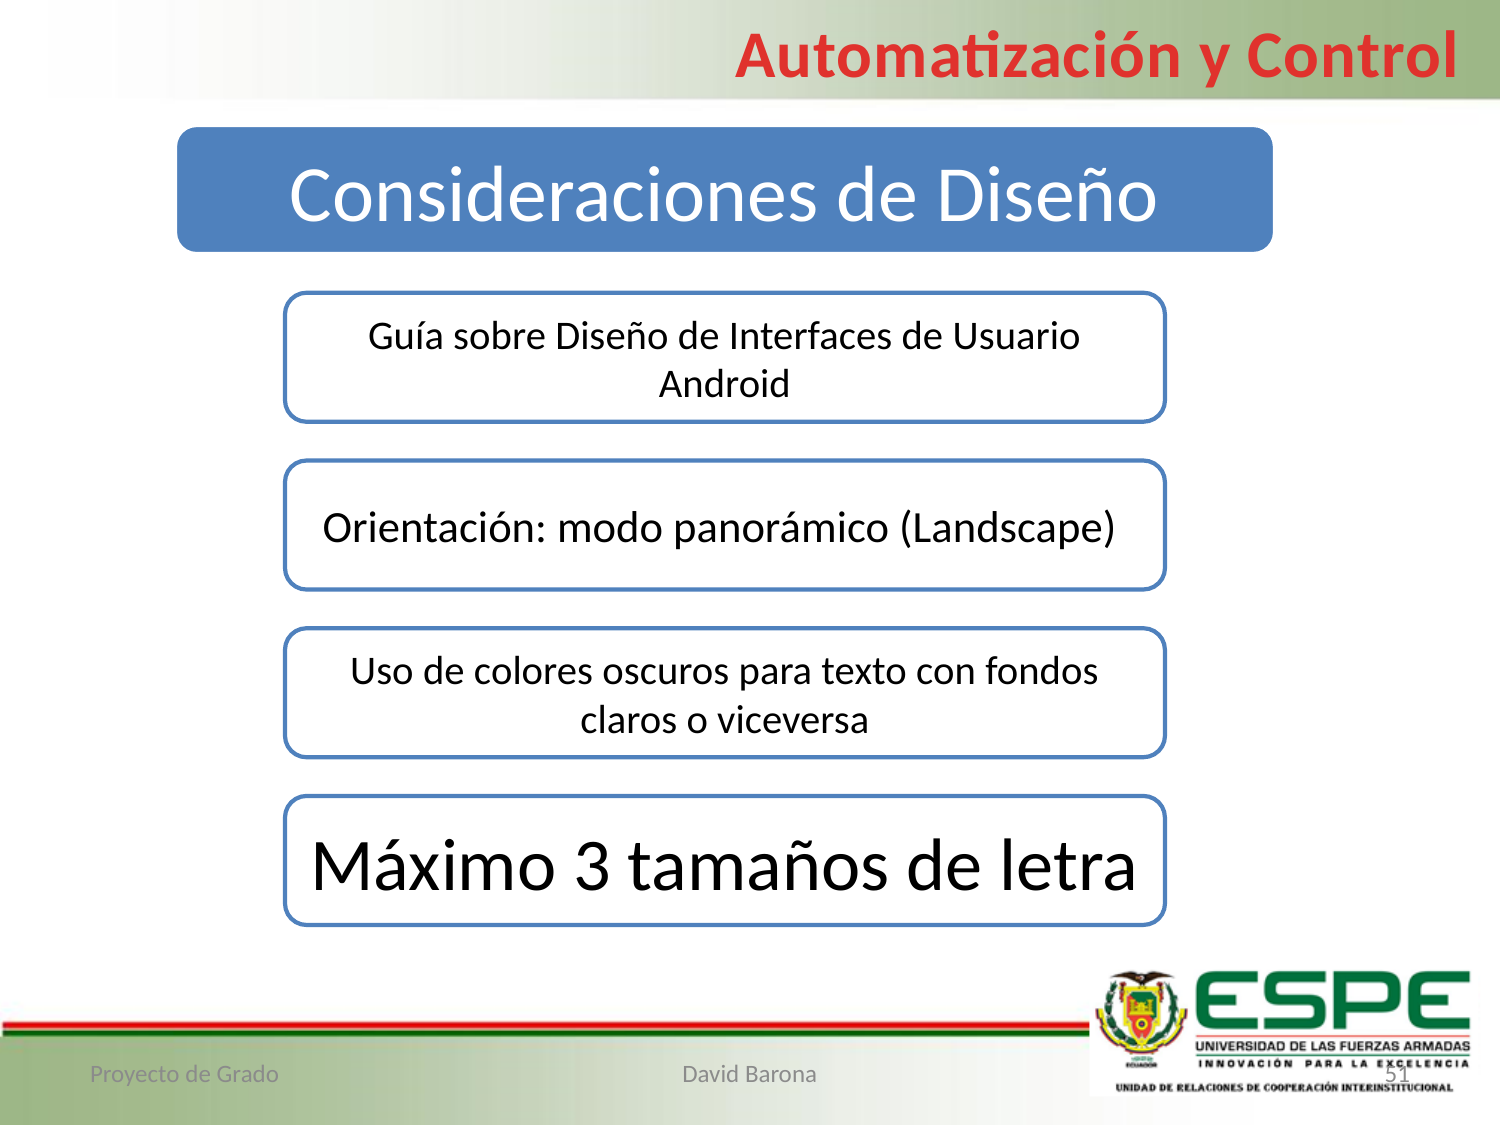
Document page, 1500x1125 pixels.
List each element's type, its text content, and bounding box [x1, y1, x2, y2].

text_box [37, 124, 1413, 926]
footer David Barona [512, 1042, 988, 1103]
slide_number Proyecto de Grado [75, 1042, 425, 1103]
slide_number 51 [1074, 1042, 1425, 1103]
picture [0, 0, 1500, 1125]
text_box Automatización y Control [375, 3, 1475, 99]
